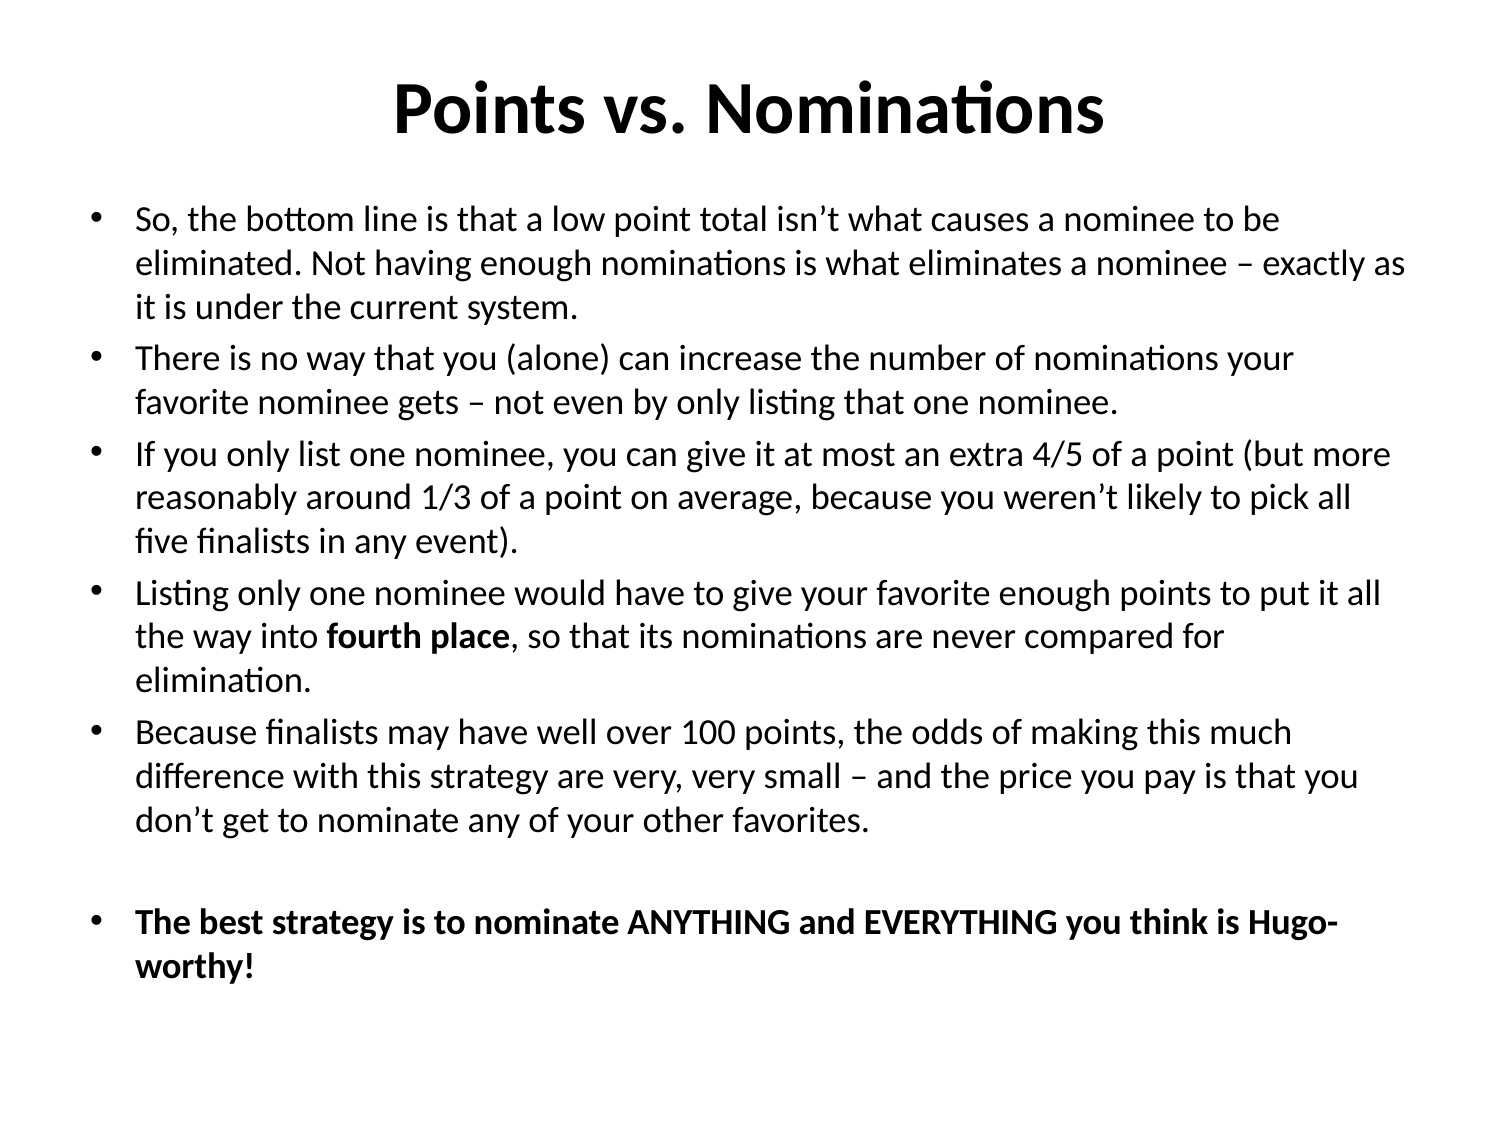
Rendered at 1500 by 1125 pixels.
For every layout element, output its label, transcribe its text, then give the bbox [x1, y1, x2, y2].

title Points vs. Nominations [75, 45, 1425, 163]
list So, the bottom line is that a low point total isn’t what causes a nominee to be eliminated. Not having enough nominations is what eliminates a nominee – exactly as it is under the current system. There is no way that you (alone) can increase the number of nominations your favorite nominee gets – not even by only listing that one nominee. If you only list one nominee, you can give it at most an extra 4/5 of a point (but more reasonably around 1/3 of a point on average, because you weren’t likely to pick all five finalists in any event). Listing only one nominee would have to give your favorite enough points to put it all the way into fourth place, so that its nominations are never compared for elimination. Because finalists may have well over 100 points, the odds of making this much difference with this strategy are very, very small – and the price you pay is that you don’t get to nominate any of your other favorites. The best strategy is to nominate ANYTHING and EVERYTHING you think is Hugo-worthy! [75, 187, 1425, 1050]
